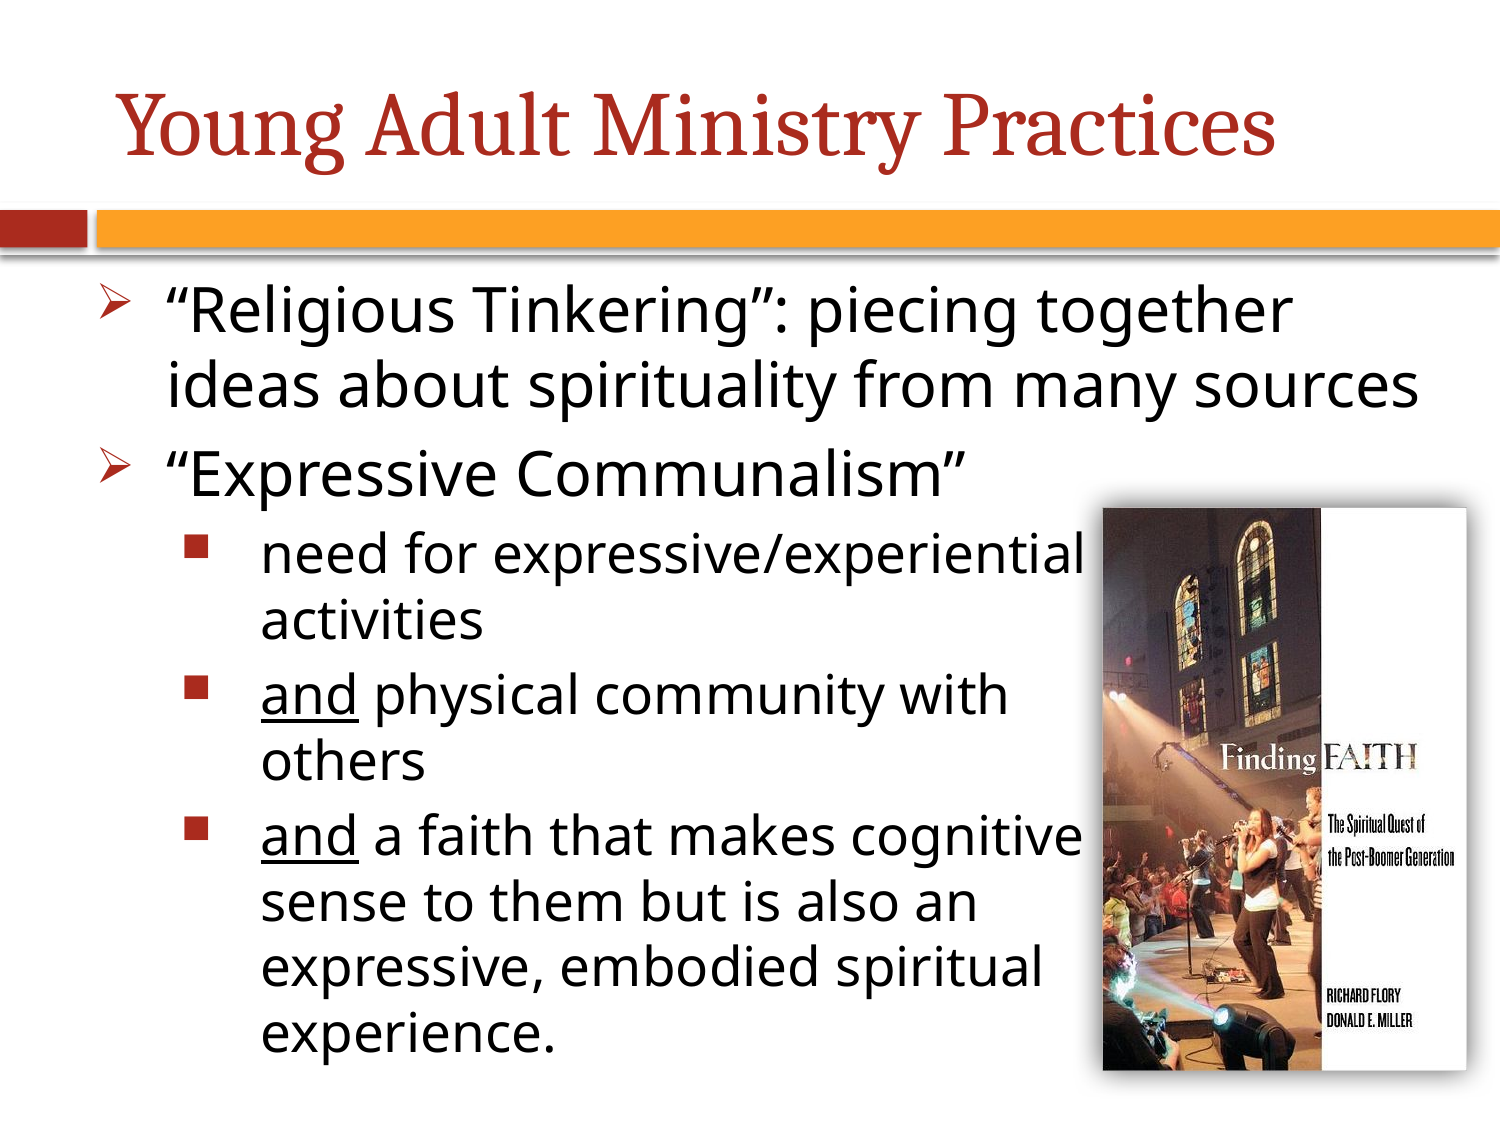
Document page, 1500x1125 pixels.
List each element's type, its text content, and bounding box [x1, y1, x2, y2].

list “Religious Tinkering”: piecing together ideas about spirituality from many sources “Expressive Communalism” need for expressive/experiential activities and physical community with others and a faith that makes cognitive sense to them but is also an expressive, embodied spiritual experience. [80, 262, 1438, 1107]
title Young Adult Ministry Practices [100, 37, 1438, 200]
picture [1102, 507, 1468, 1072]
